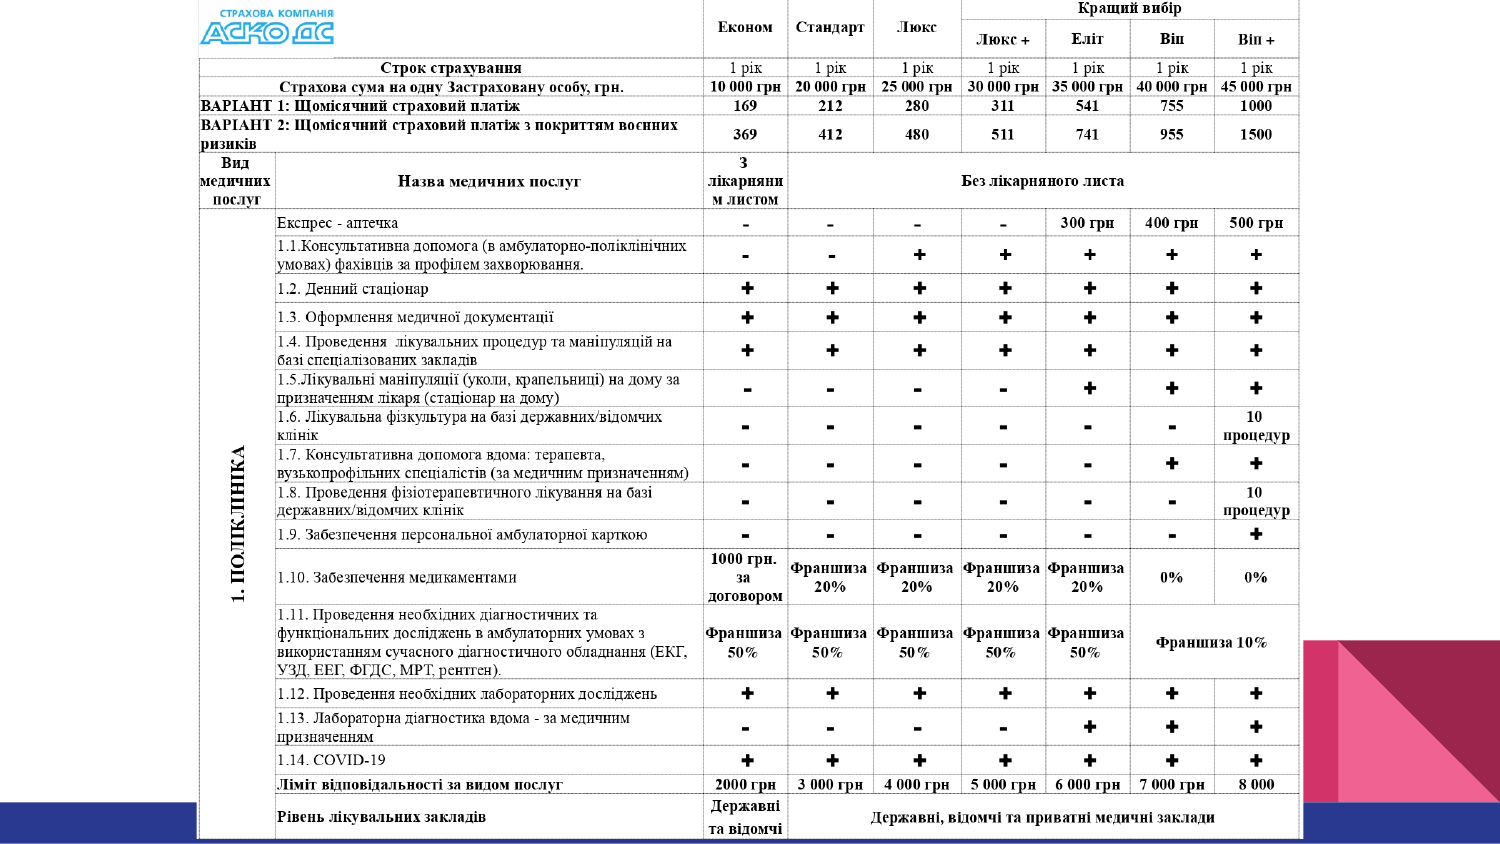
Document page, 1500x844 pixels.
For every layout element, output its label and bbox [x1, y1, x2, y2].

picture [196, 0, 1304, 839]
